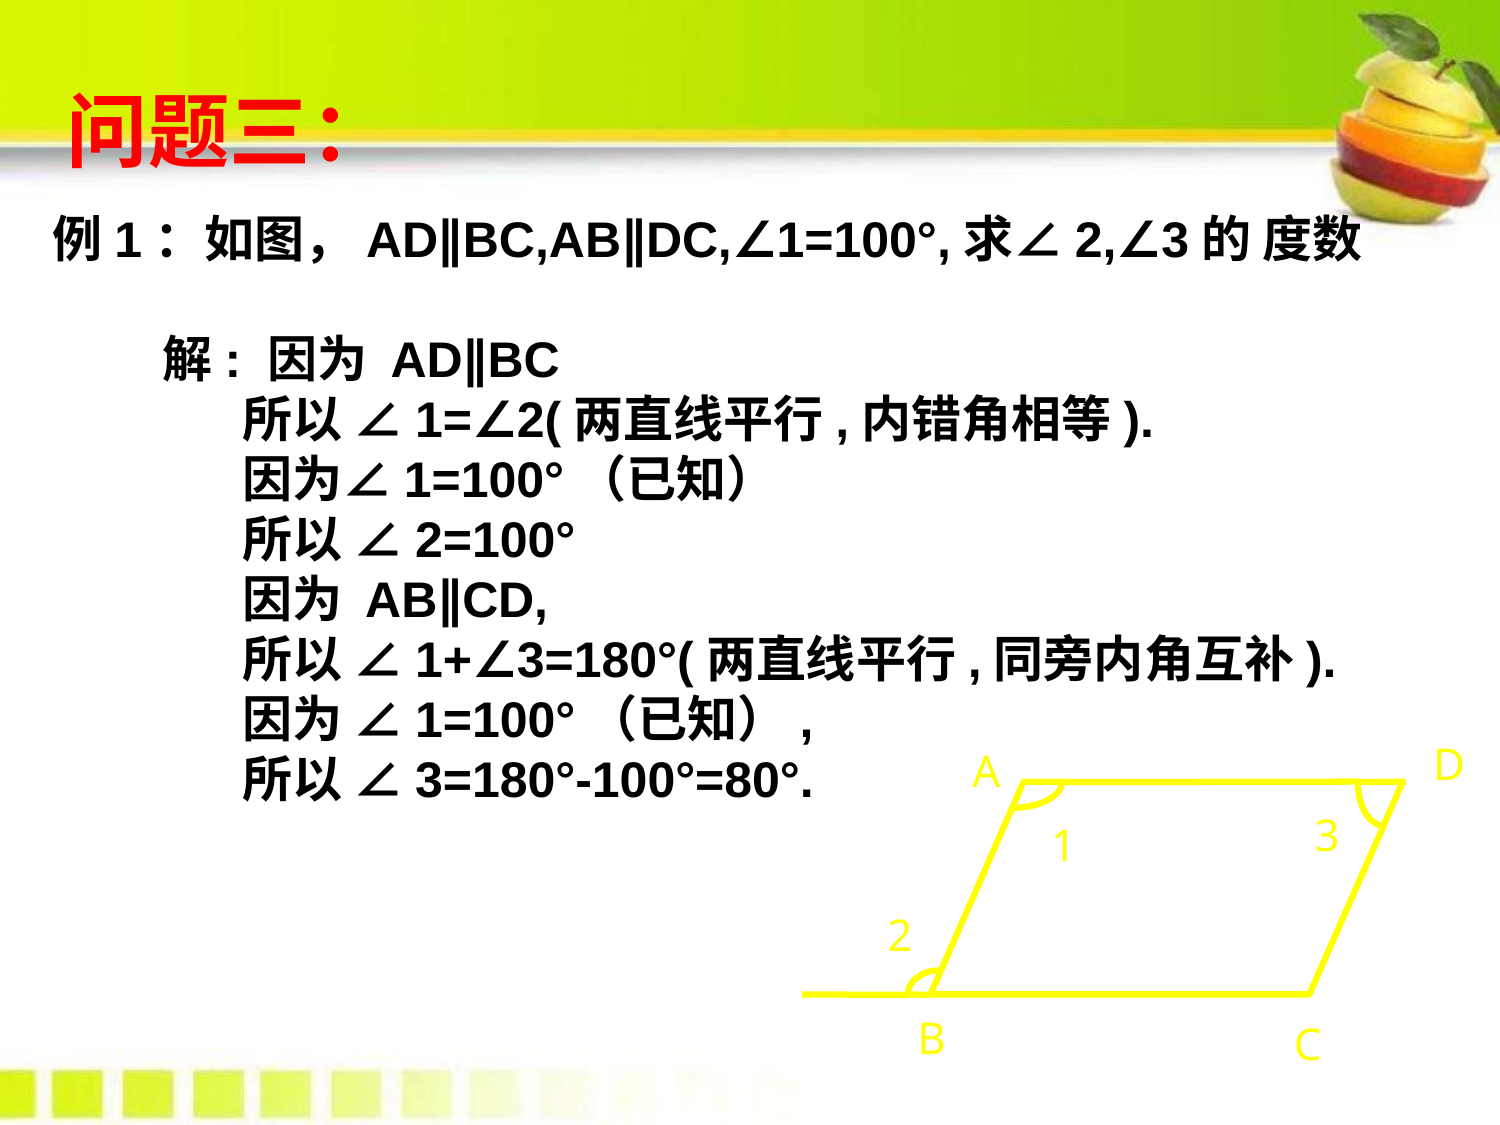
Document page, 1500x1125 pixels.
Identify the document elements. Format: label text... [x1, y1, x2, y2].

picture [0, 0, 1500, 1125]
text_box 问题三： [51, 73, 416, 186]
text_box 例1：如图，AD∥BC,AB∥DC,∠1=100°,求∠2,∠3的 度数 [37, 199, 1500, 275]
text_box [801, 736, 1461, 1071]
text_box 解: 因为 AD∥BC 所以 ∠1=∠2(两直线平行,内错角相等). 因为∠1=100°（已知） 所以 ∠2=100° 因为 AB∥CD, 所以 ∠1+∠3=180°(两直线平行,同旁内角互补). 因为 ∠1=100°（已知）, 所以 ∠3=180°-100°=80°. [147, 320, 1361, 816]
